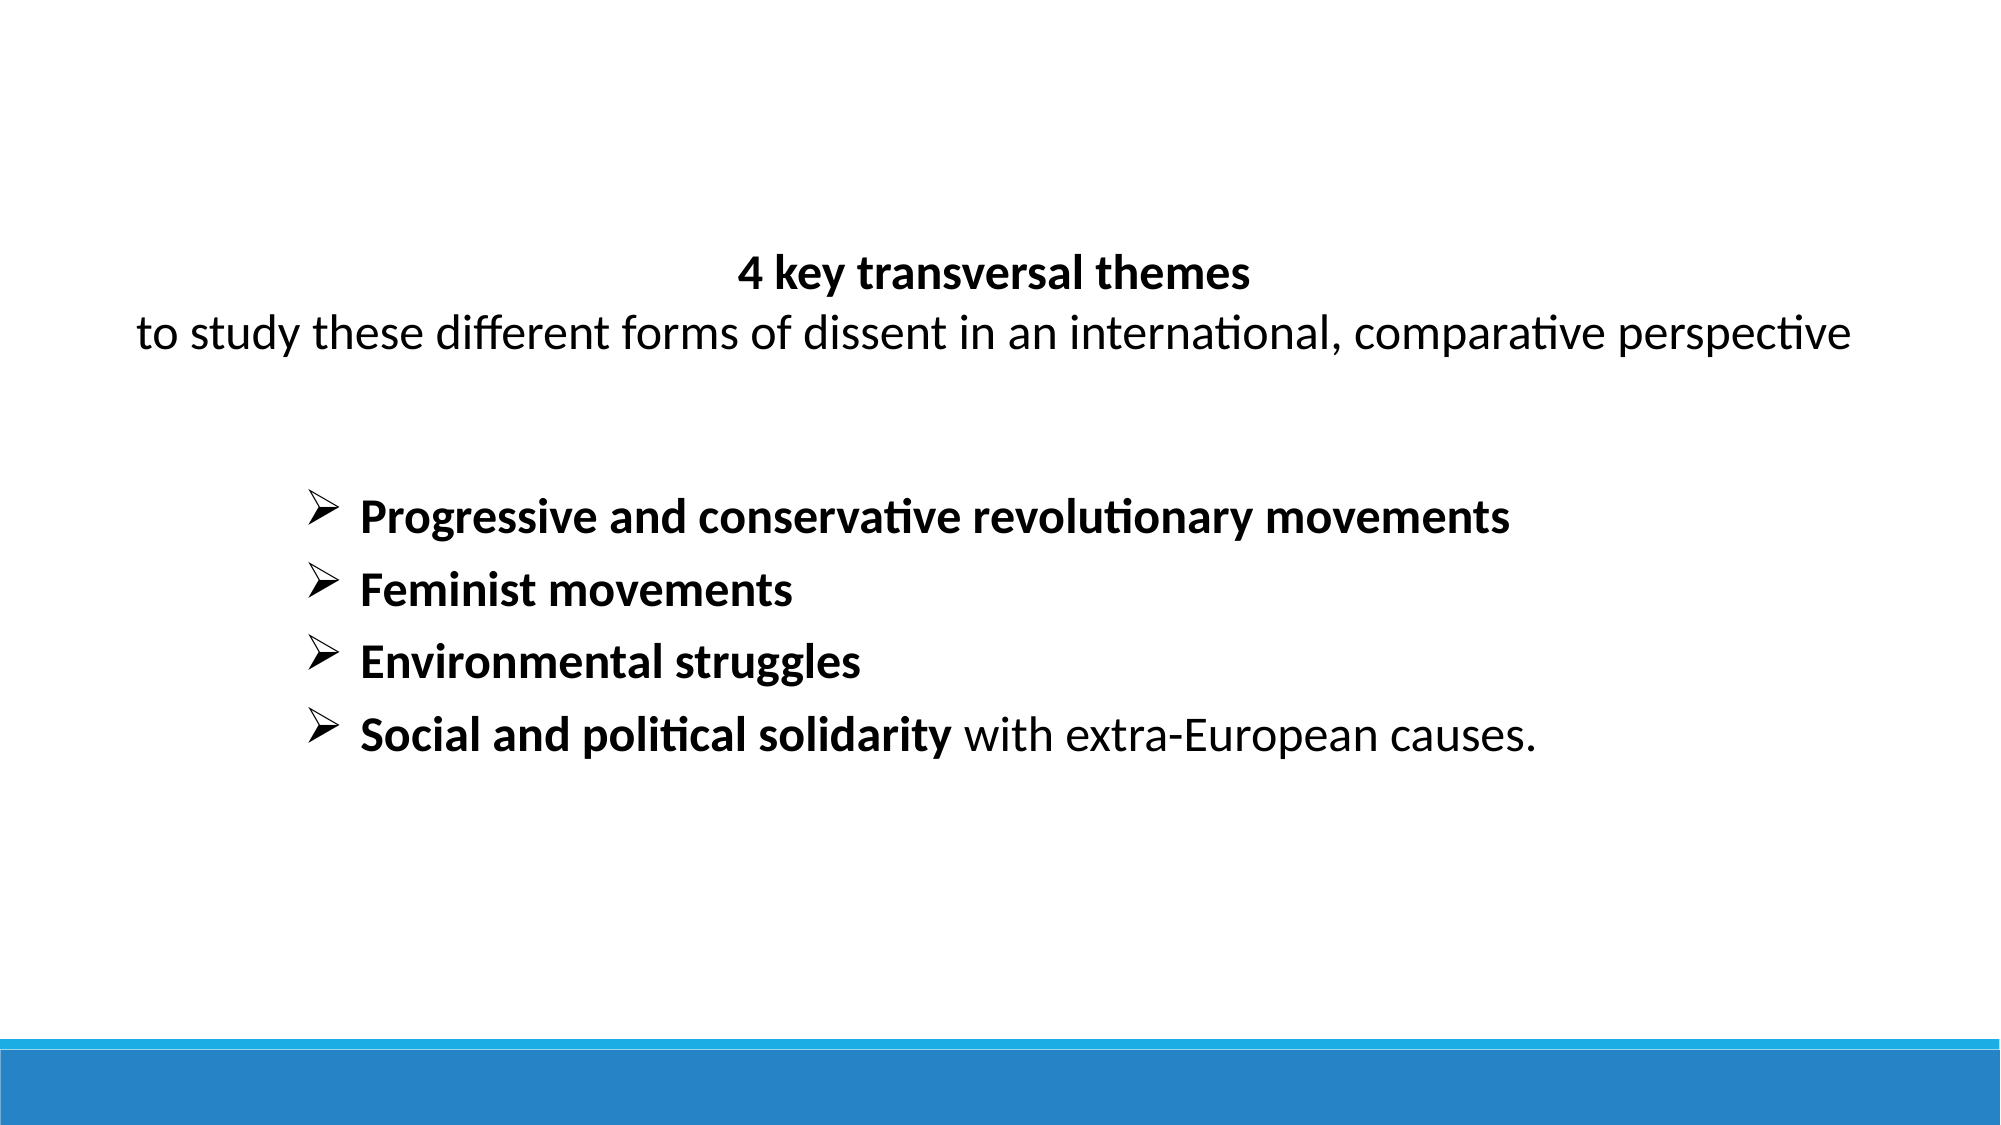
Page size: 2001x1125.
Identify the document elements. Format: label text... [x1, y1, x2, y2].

text_box Progressive and conservative revolutionary movements Feminist movements Environmental struggles Social and political solidarity with extra-European causes. [289, 476, 1672, 769]
text_box 4 key transversal themes to study these different forms of dissent in an international, comparative perspective [121, 232, 1879, 367]
